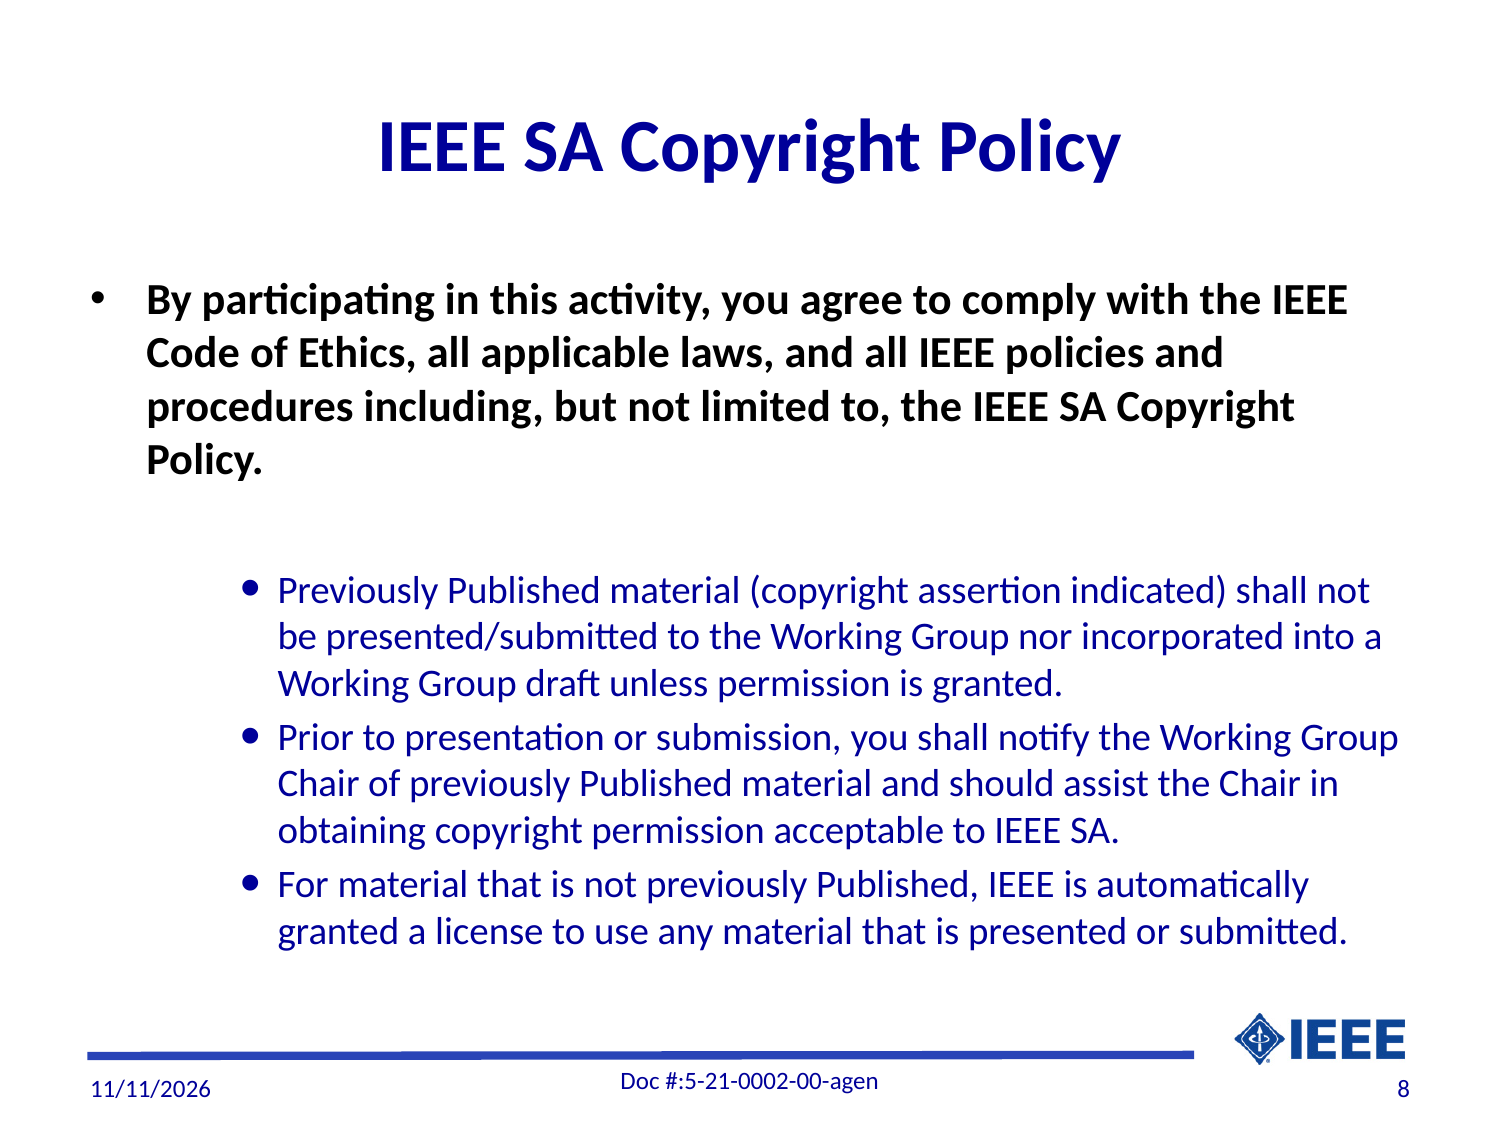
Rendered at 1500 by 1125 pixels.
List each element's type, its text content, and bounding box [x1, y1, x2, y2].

text_box 3/4/21 [75, 1057, 425, 1118]
picture [1231, 1011, 1406, 1057]
slide_number 8 [1074, 1057, 1425, 1118]
title IEEE SA Copyright Policy [75, 74, 1425, 210]
text_box Doc #:5-21-0002-00-agen [512, 1057, 988, 1118]
list By participating in this activity, you agree to comply with the IEEE Code of Ethics, all applicable laws, and all IEEE policies and procedures including, but not limited to, the IEEE SA Copyright Policy. Previously Published material (copyright assertion indicated) shall not be presented/submitted to the Working Group nor incorporated into a Working Group draft unless permission is granted. Prior to presentation or submission, you shall notify the Working Group Chair of previously Published material and should assist the Chair in obtaining copyright permission acceptable to IEEE SA. For material that is not previously Published, IEEE is automatically granted a license to use any material that is presented or submitted. [75, 262, 1425, 1005]
